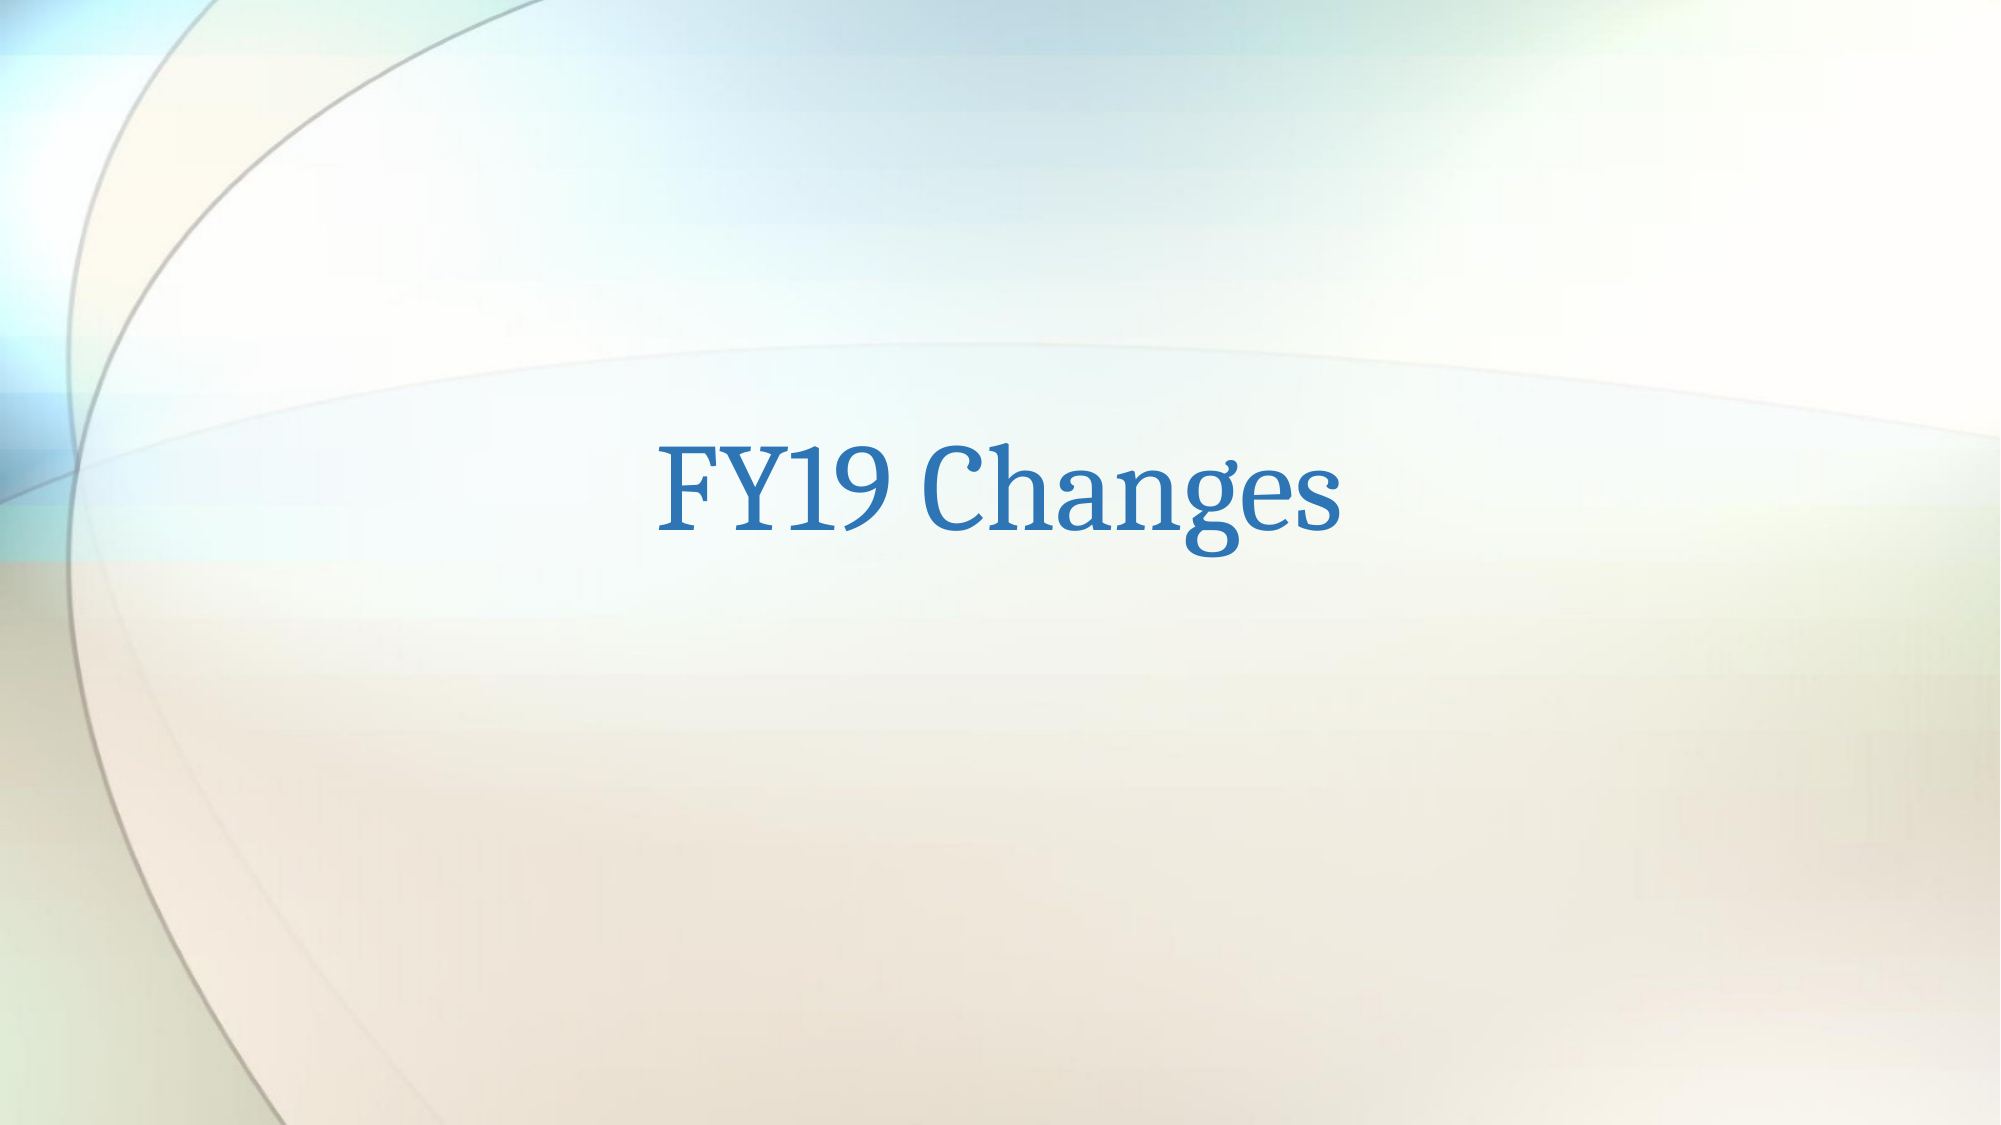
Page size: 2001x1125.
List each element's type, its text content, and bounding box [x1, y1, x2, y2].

picture [0, 0, 2001, 1125]
title FY19 Changes [249, 170, 1750, 563]
